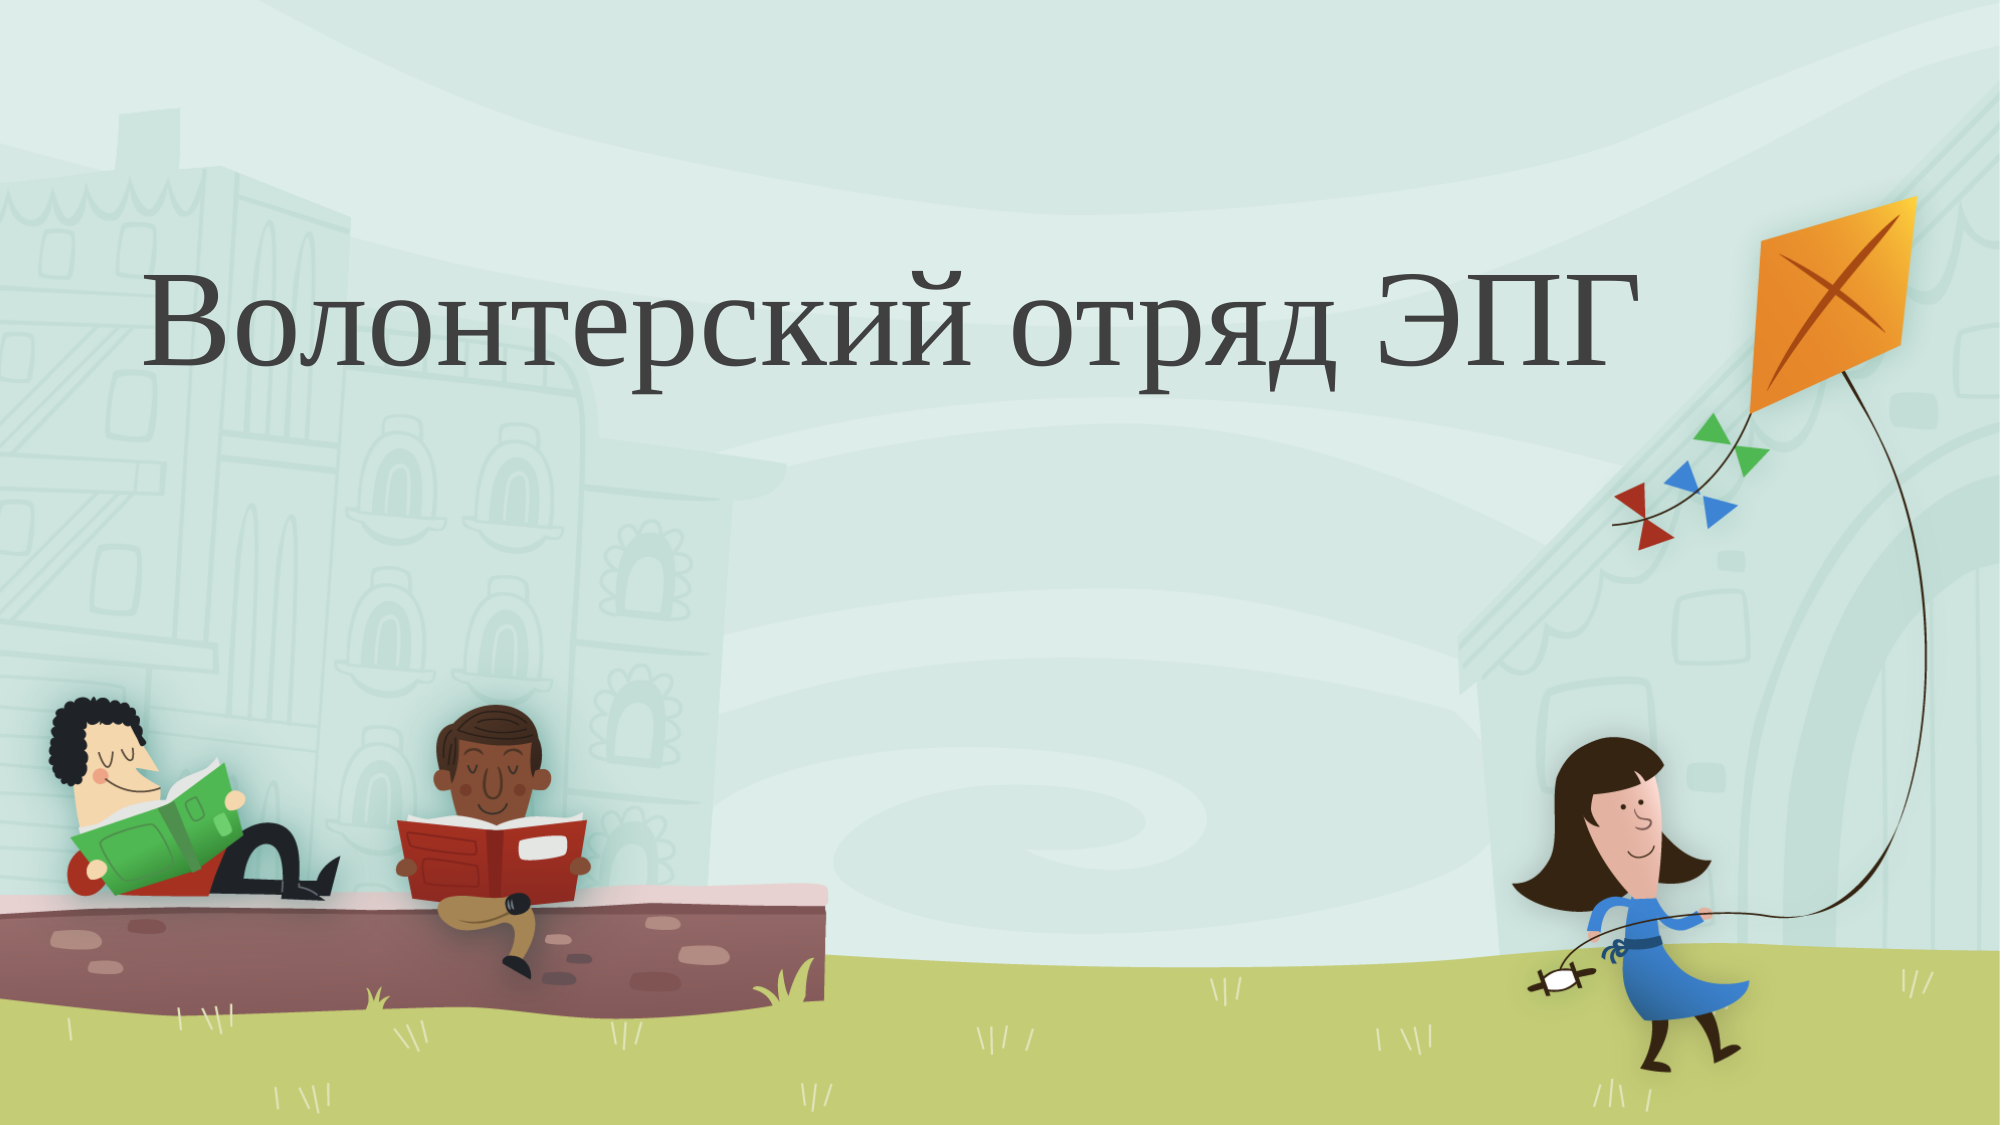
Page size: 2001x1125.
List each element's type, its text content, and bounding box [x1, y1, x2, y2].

title Волонтерский отряд ЭПГ [125, 99, 1863, 400]
picture [0, 0, 2000, 1125]
